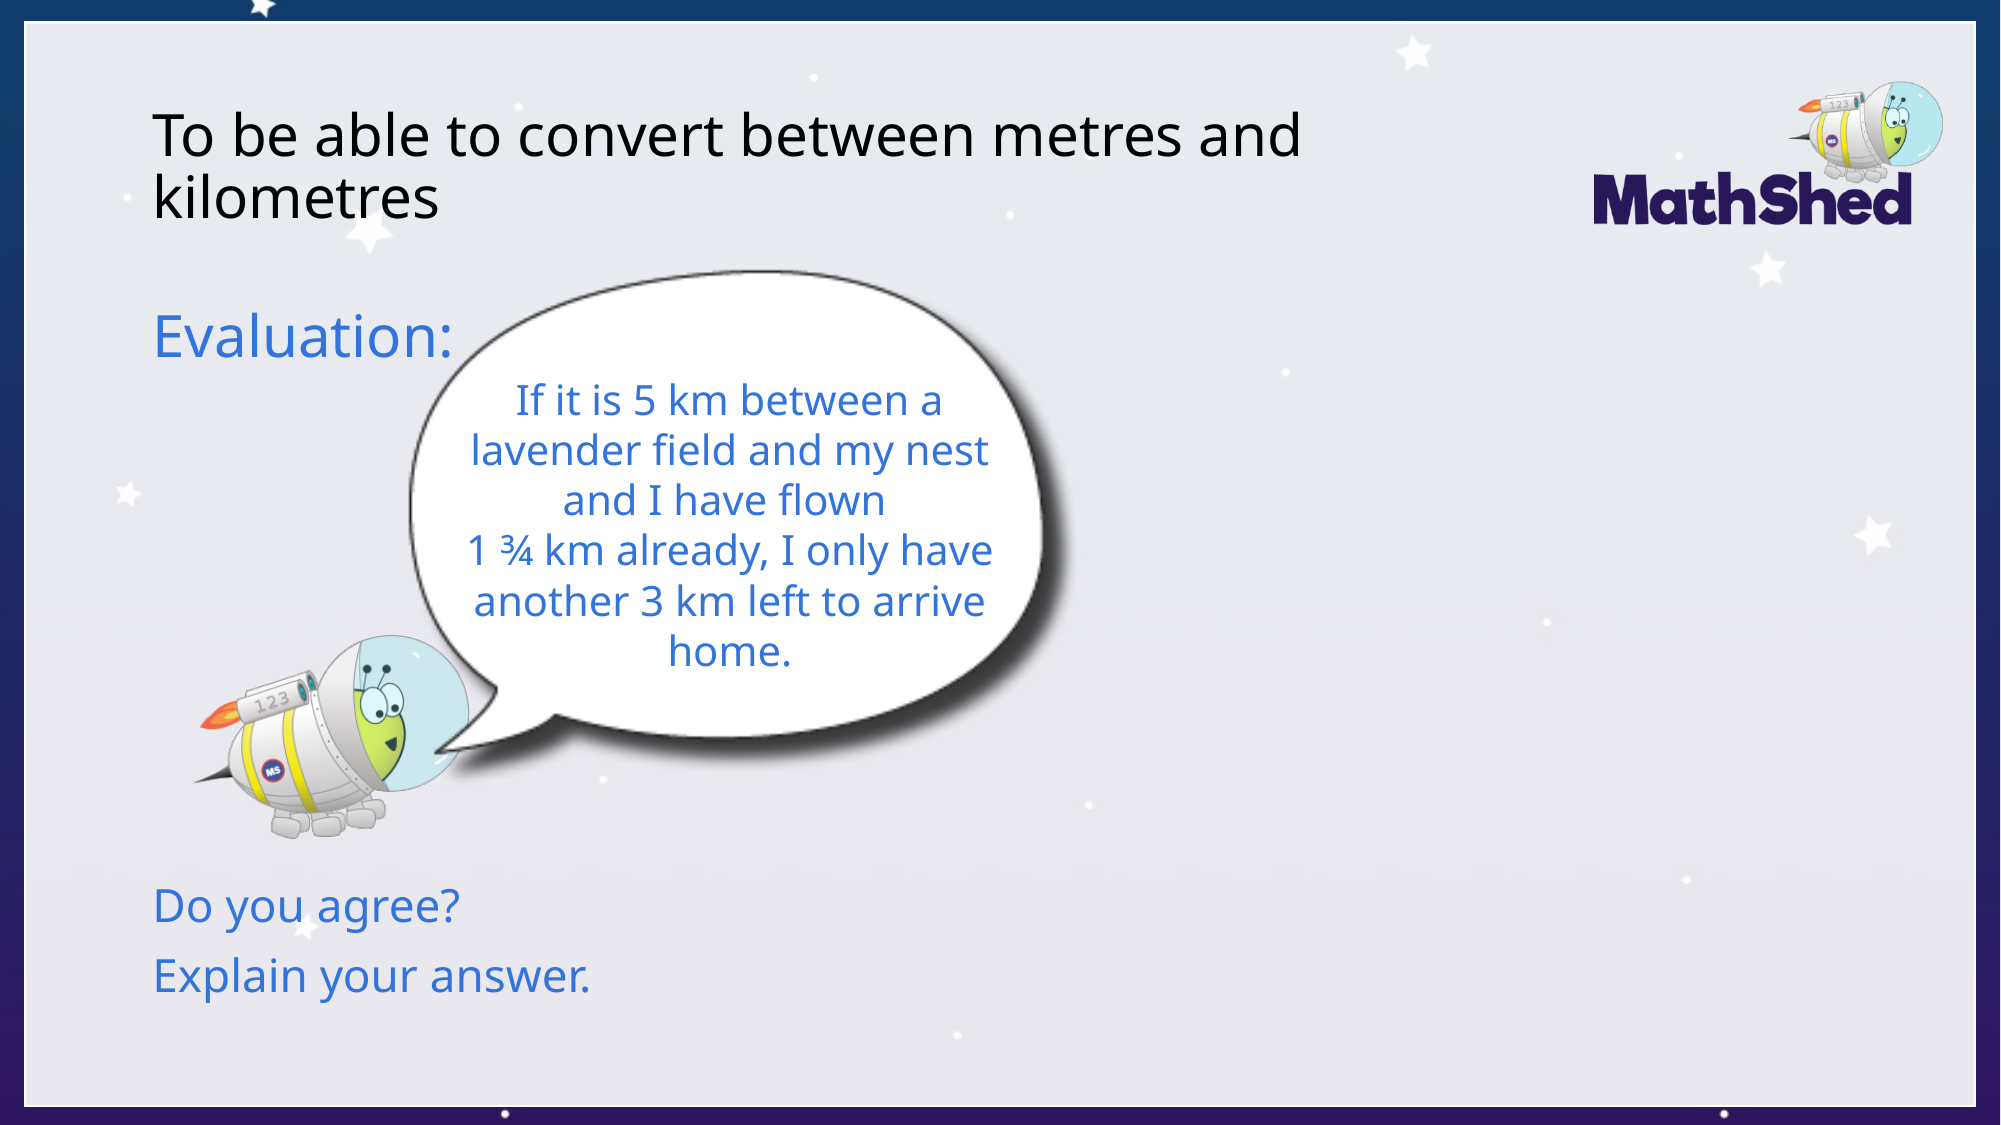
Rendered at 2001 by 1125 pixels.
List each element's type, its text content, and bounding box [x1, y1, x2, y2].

list Evaluation: Do you agree? Explain your answer. [137, 299, 1863, 1014]
picture [0, 0, 2001, 1125]
title To be able to convert between metres and kilometres [137, 59, 1578, 278]
